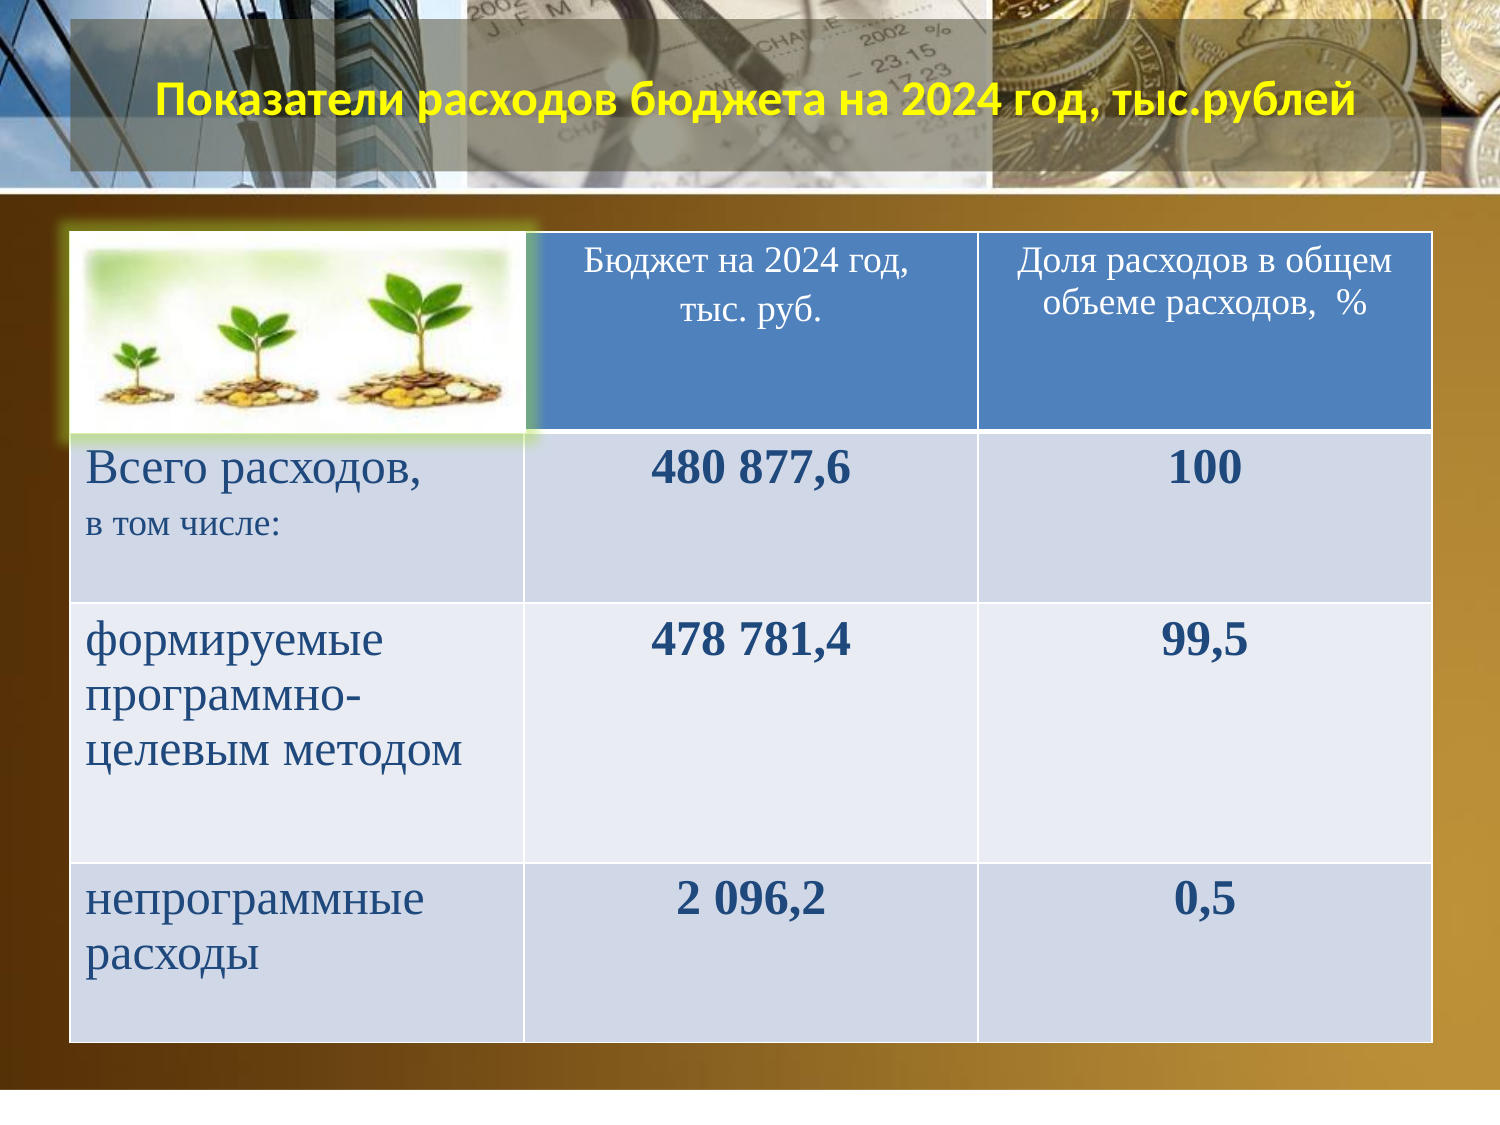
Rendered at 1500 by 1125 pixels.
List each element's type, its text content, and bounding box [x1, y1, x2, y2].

picture [0, 0, 1500, 1088]
table_header Бюджет на 2024 год, тыс. руб. [546, 233, 977, 429]
table_cell непрограммные расходы [71, 864, 523, 1042]
table_cell 478 781,4 [525, 604, 977, 862]
table_cell 100 [979, 434, 1431, 602]
table_cell 0,5 [979, 864, 1431, 1042]
title Показатели расходов бюджета на 2024 год, тыс.рублей [70, 19, 1442, 172]
table_cell 480 877,6 [525, 434, 977, 602]
table_cell 99,5 [979, 604, 1431, 862]
table_cell 2 096,2 [525, 864, 977, 1042]
table_cell Всего расходов, в том числе: [71, 452, 523, 602]
text_box [0, 1088, 1500, 1125]
table_header Доля расходов в общем объеме расходов, % [979, 233, 1431, 429]
table_cell формируемые программно-целевым методом [71, 604, 523, 862]
